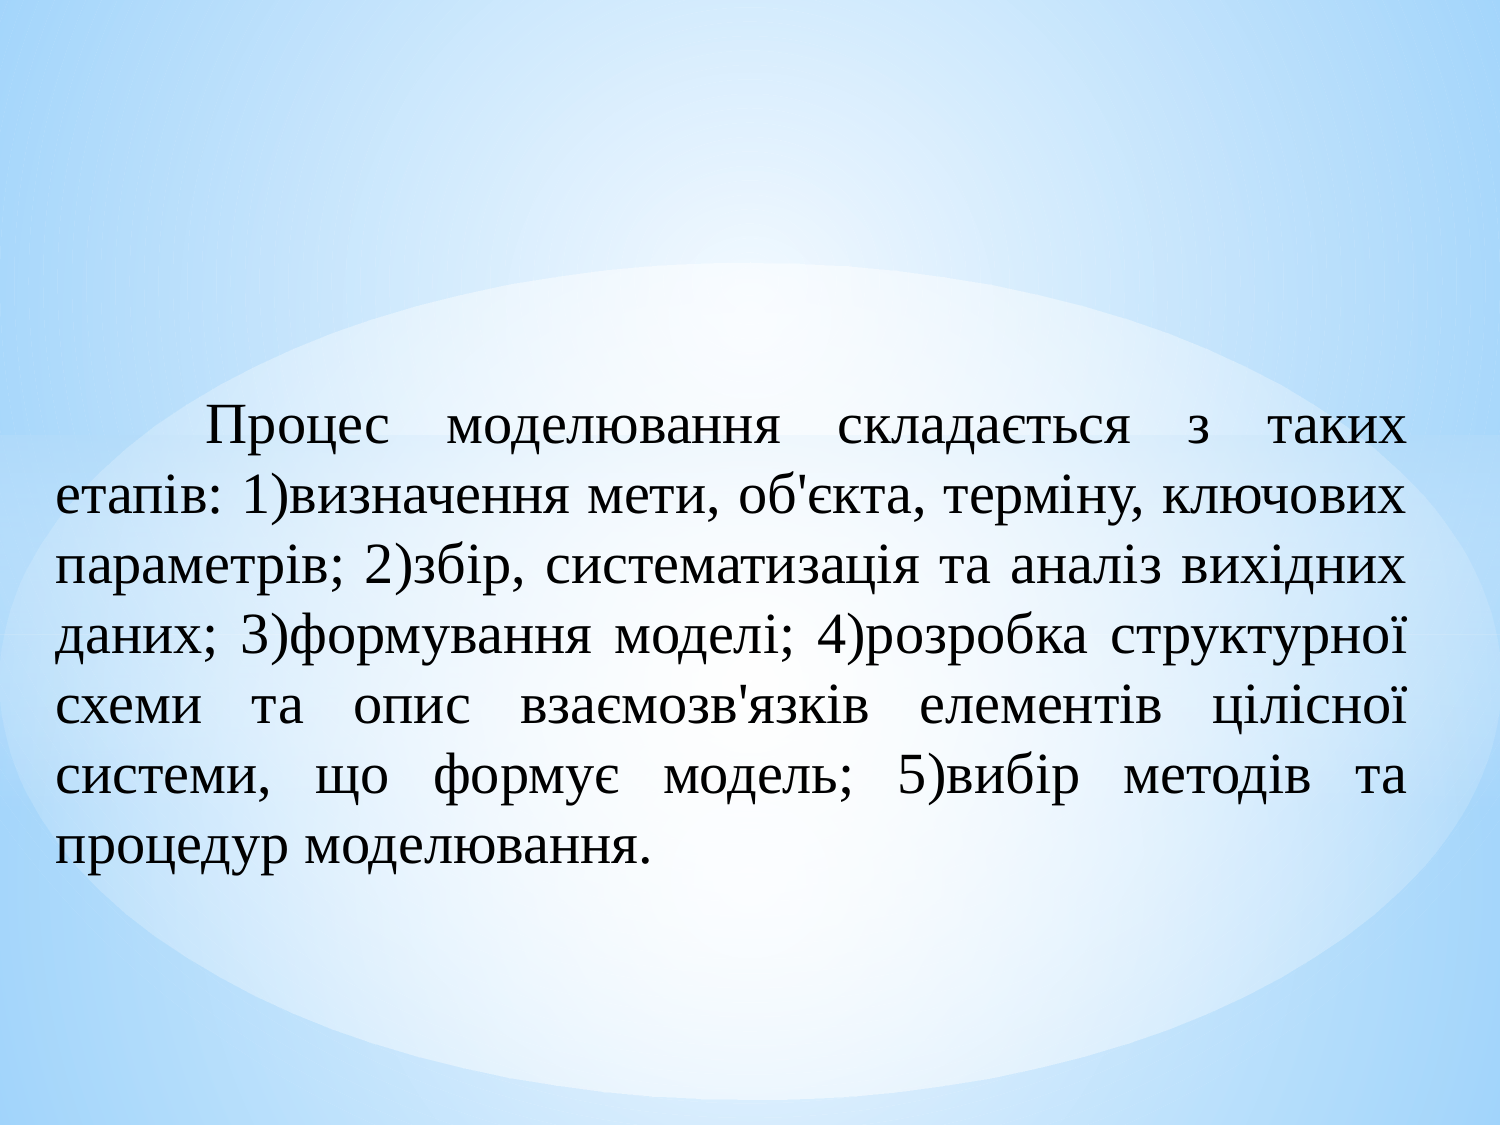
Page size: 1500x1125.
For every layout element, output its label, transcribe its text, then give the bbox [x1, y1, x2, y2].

text_box Процес моделювання складається з таких етапів: 1)визначення мети, об'єкта, терміну, ключових параметрів; 2)збір, систематизація та аналіз вихідних даних; 3)формування моделі; 4)розробка структурної схеми та опис взаємозв'язків елементів цілісної системи, що формує модель; 5)вибір методів та процедур моделювання. [41, 78, 1424, 883]
